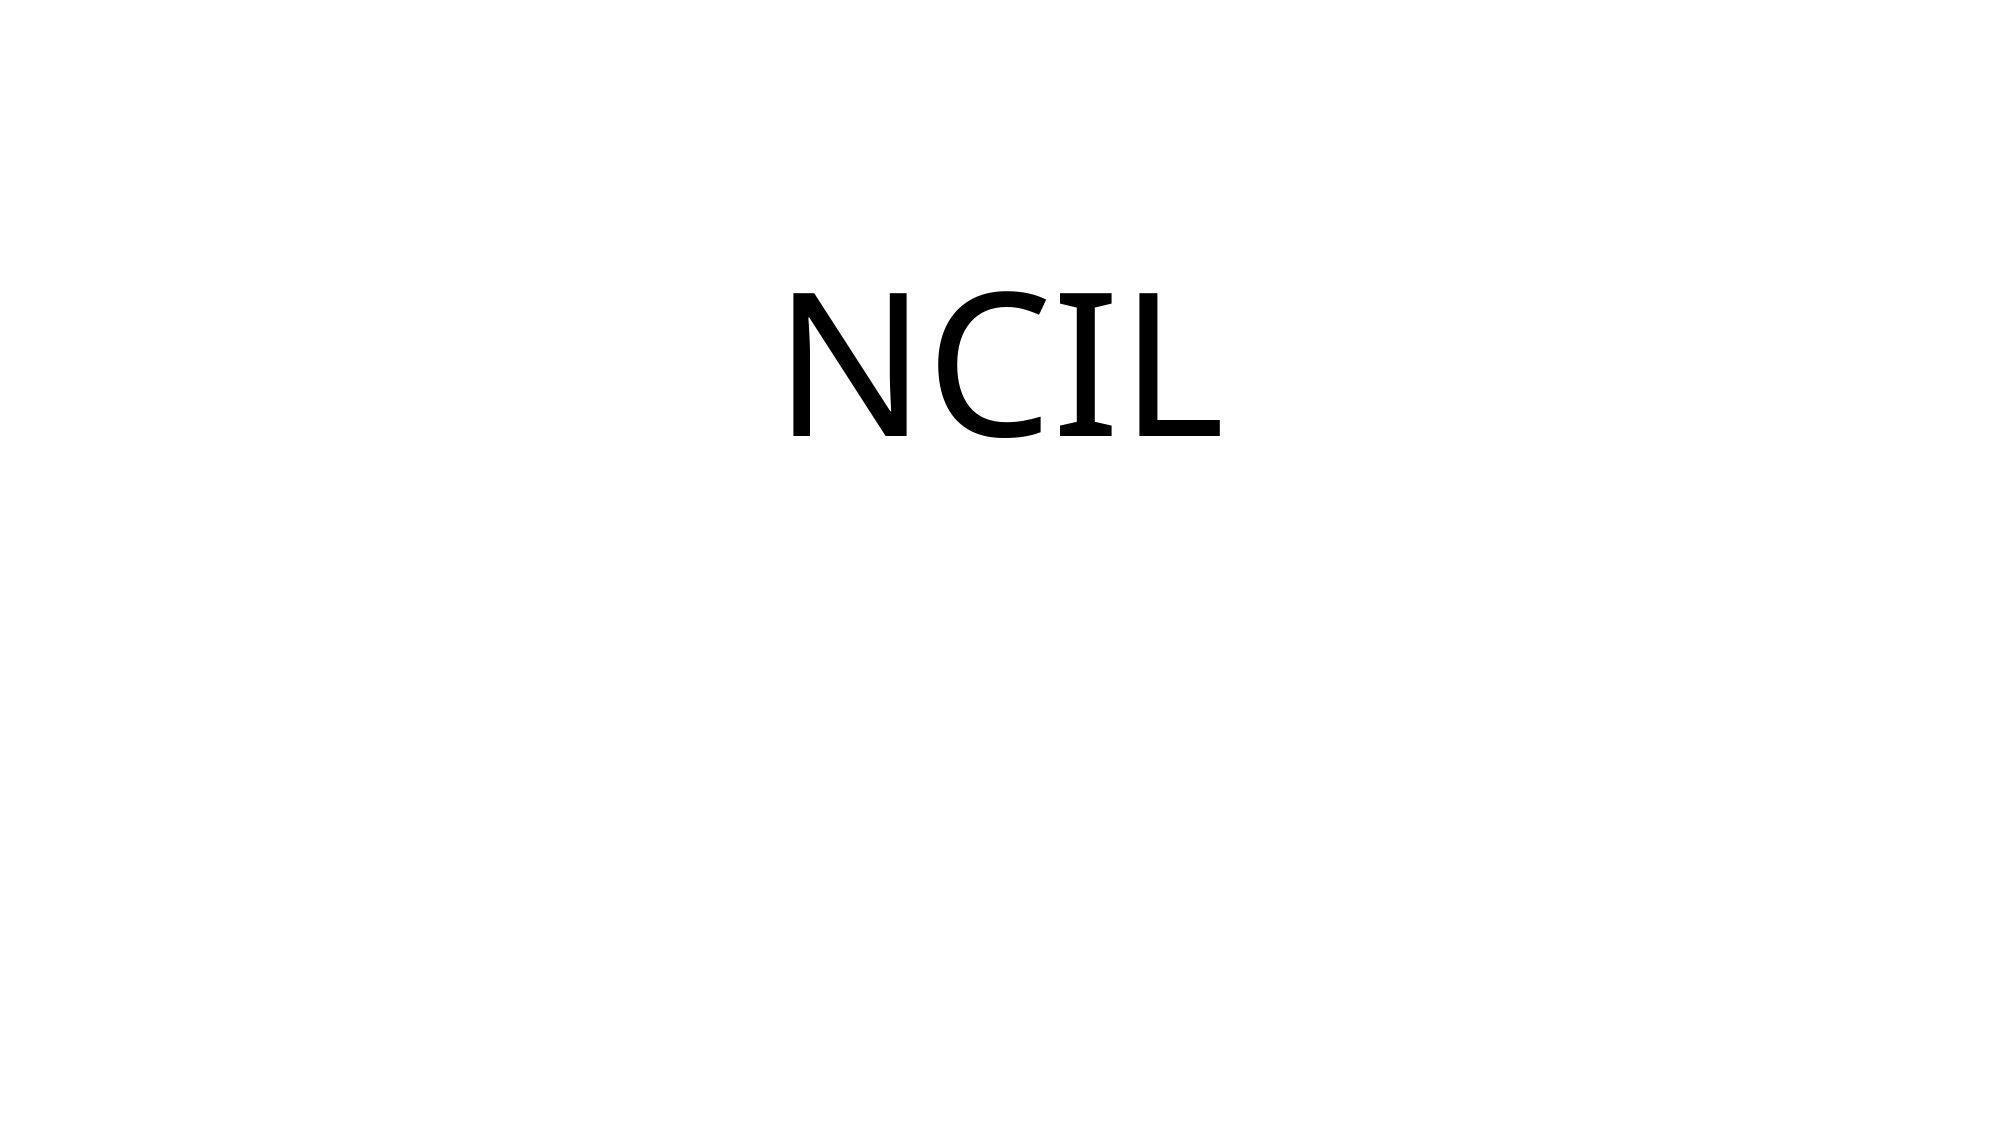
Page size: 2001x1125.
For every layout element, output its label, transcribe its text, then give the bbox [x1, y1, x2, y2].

title NCIL [137, 59, 1863, 683]
